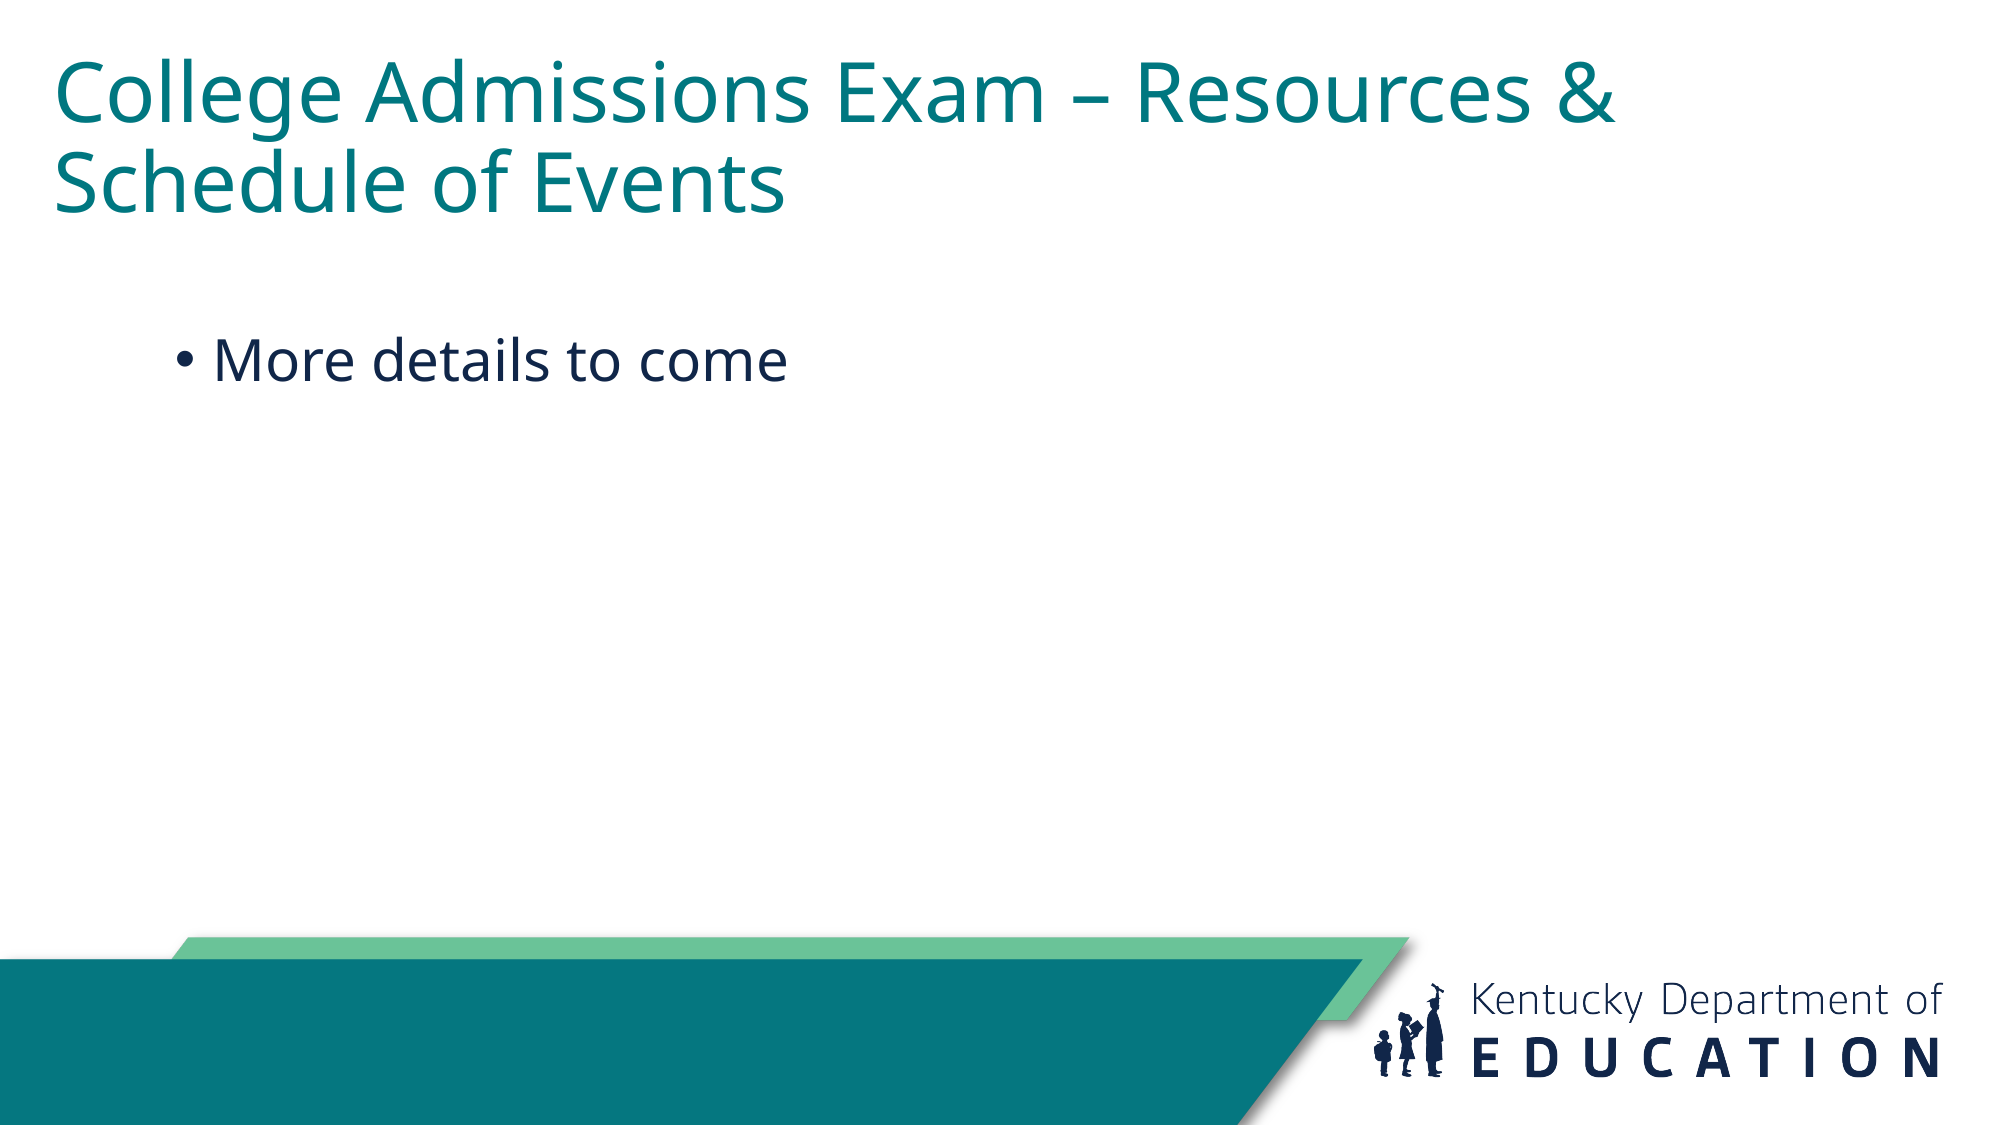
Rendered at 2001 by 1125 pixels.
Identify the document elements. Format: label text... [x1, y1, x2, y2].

list More details to come [159, 323, 1713, 878]
title College Admissions Exam – Resources & Schedule of Events [0, 0, 1813, 283]
picture [0, 0, 2001, 1125]
